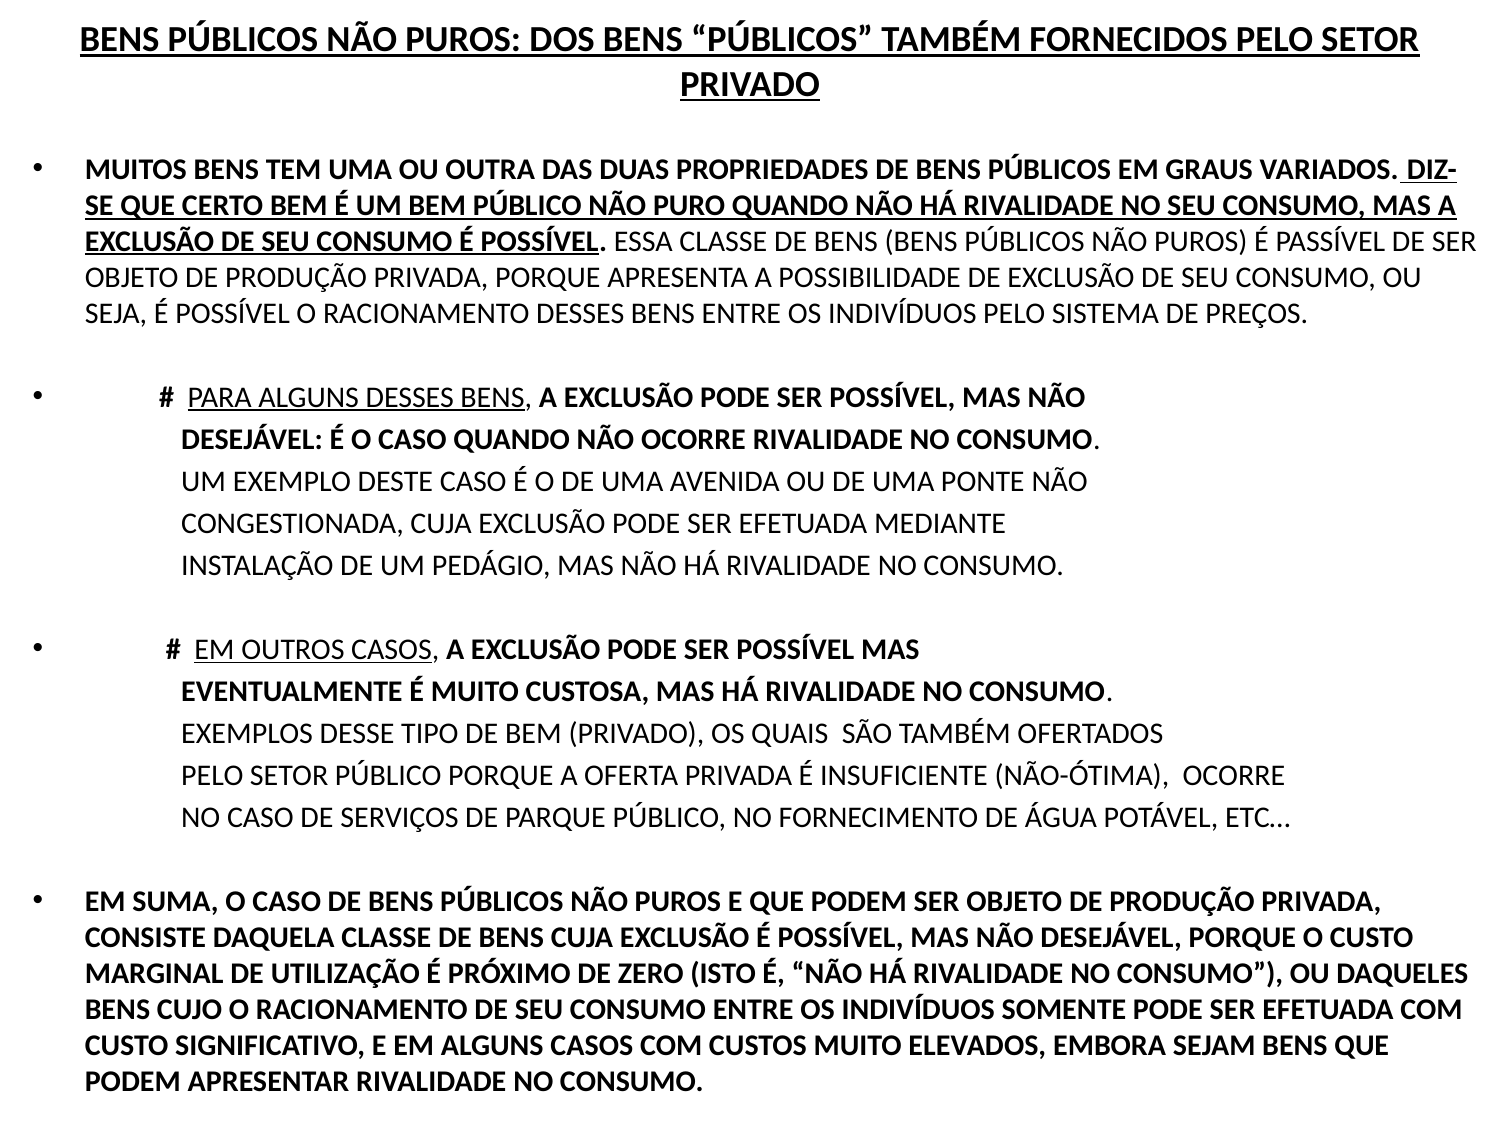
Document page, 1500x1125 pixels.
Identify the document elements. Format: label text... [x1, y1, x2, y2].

list MUITOS BENS TEM UMA OU OUTRA DAS DUAS PROPRIEDADES DE BENS PÚBLICOS EM GRAUS VARIADOS. DIZ-SE QUE CERTO BEM É UM BEM PÚBLICO NÃO PURO QUANDO NÃO HÁ RIVALIDADE NO SEU CONSUMO, MAS A EXCLUSÃO DE SEU CONSUMO É POSSÍVEL. ESSA CLASSE DE BENS (BENS PÚBLICOS NÃO PUROS) É PASSÍVEL DE SER OBJETO DE PRODUÇÃO PRIVADA, PORQUE APRESENTA A POSSIBILIDADE DE EXCLUSÃO DE SEU CONSUMO, OU SEJA, É POSSÍVEL O RACIONAMENTO DESSES BENS ENTRE OS INDIVÍDUOS PELO SISTEMA DE PREÇOS. # PARA ALGUNS DESSES BENS, A EXCLUSÃO PODE SER POSSÍVEL, MAS NÃO DESEJÁVEL: É O CASO QUANDO NÃO OCORRE RIVALIDADE NO CONSUMO. UM EXEMPLO DESTE CASO É O DE UMA AVENIDA OU DE UMA PONTE NÃO CONGESTIONADA, CUJA EXCLUSÃO PODE SER EFETUADA MEDIANTE INSTALAÇÃO DE UM PEDÁGIO, MAS NÃO HÁ RIVALIDADE NO CONSUMO. # EM OUTROS CASOS, A EXCLUSÃO PODE SER POSSÍVEL MAS EVENTUALMENTE É MUITO CUSTOSA, MAS HÁ RIVALIDADE NO CONSUMO. EXEMPLOS DESSE TIPO DE BEM (PRIVADO), OS QUAIS SÃO TAMBÉM OFERTADOS PELO SETOR PÚBLICO PORQUE A OFERTA PRIVADA É INSUFICIENTE (NÃO-ÓTIMA), OCORRE NO CASO DE SERVIÇOS DE PARQUE PÚBLICO, NO FORNECIMENTO DE ÁGUA POTÁVEL, ETC… EM SUMA, O CASO DE BENS PÚBLICOS NÃO PUROS E QUE PODEM SER OBJETO DE PRODUÇÃO PRIVADA, CONSISTE DAQUELA CLASSE DE BENS CUJA EXCLUSÃO É POSSÍVEL, MAS NÃO DESEJÁVEL, PORQUE O CUSTO MARGINAL DE UTILIZAÇÃO É PRÓXIMO DE ZERO (ISTO É, “NÃO HÁ RIVALIDADE NO CONSUMO”), OU DAQUELES BENS CUJO O RACIONAMENTO DE SEU CONSUMO ENTRE OS INDIVÍDUOS SOMENTE PODE SER EFETUADA COM CUSTO SIGNIFICATIVO, E EM ALGUNS CASOS COM CUSTOS MUITO ELEVADOS, EMBORA SEJAM BENS QUE PODEM APRESENTAR RIVALIDADE NO CONSUMO. [17, 141, 1500, 1125]
title BENS PÚBLICOS NÃO PUROS: DOS BENS “PÚBLICOS” TAMBÉM FORNECIDOS PELO SETOR PRIVADO [0, 7, 1500, 112]
